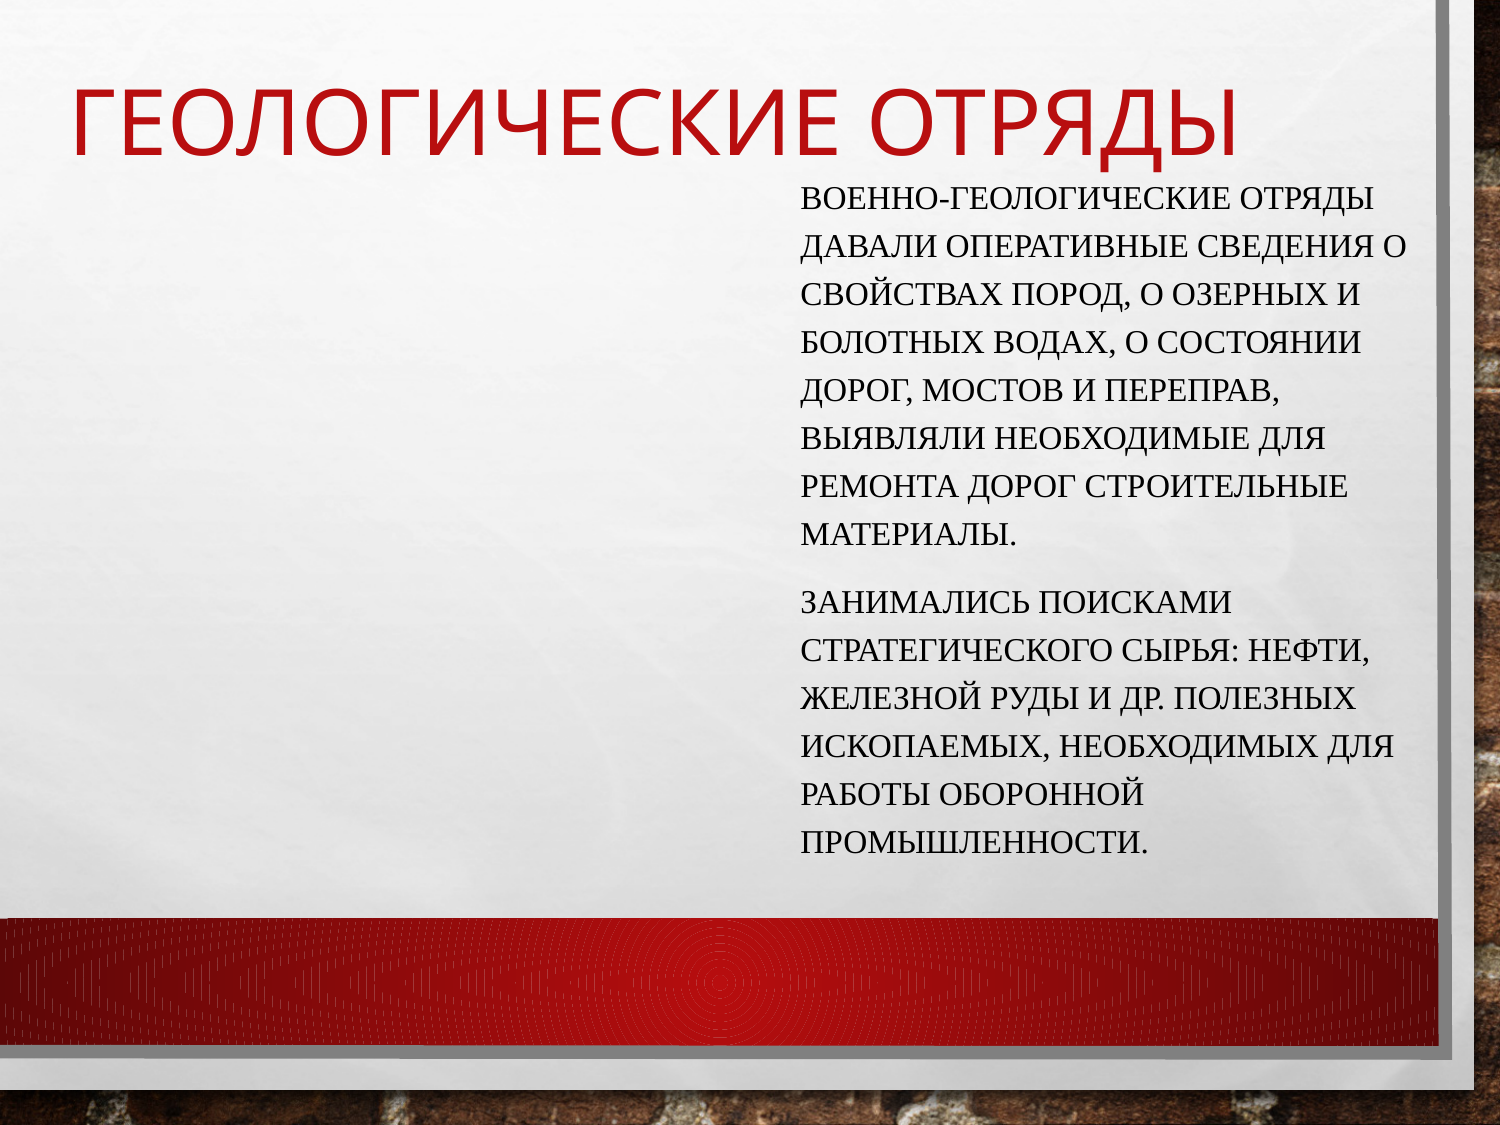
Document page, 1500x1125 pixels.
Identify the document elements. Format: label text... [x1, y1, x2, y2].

list Военно-геологические отряды давали оперативные сведения о свойствах пород, о озерных и болотных водах, о состоянии дорог, мостов и переправ, выявляли необходимые для ремонта дорог строительные материалы. занимались поисками стратегического сырья: нефти, железной руды и др. полезных ископаемых, необходимых для работы оборонной промышленности. [785, 161, 1436, 917]
title геологические отряды [53, 30, 1333, 221]
picture [0, 0, 1500, 1125]
